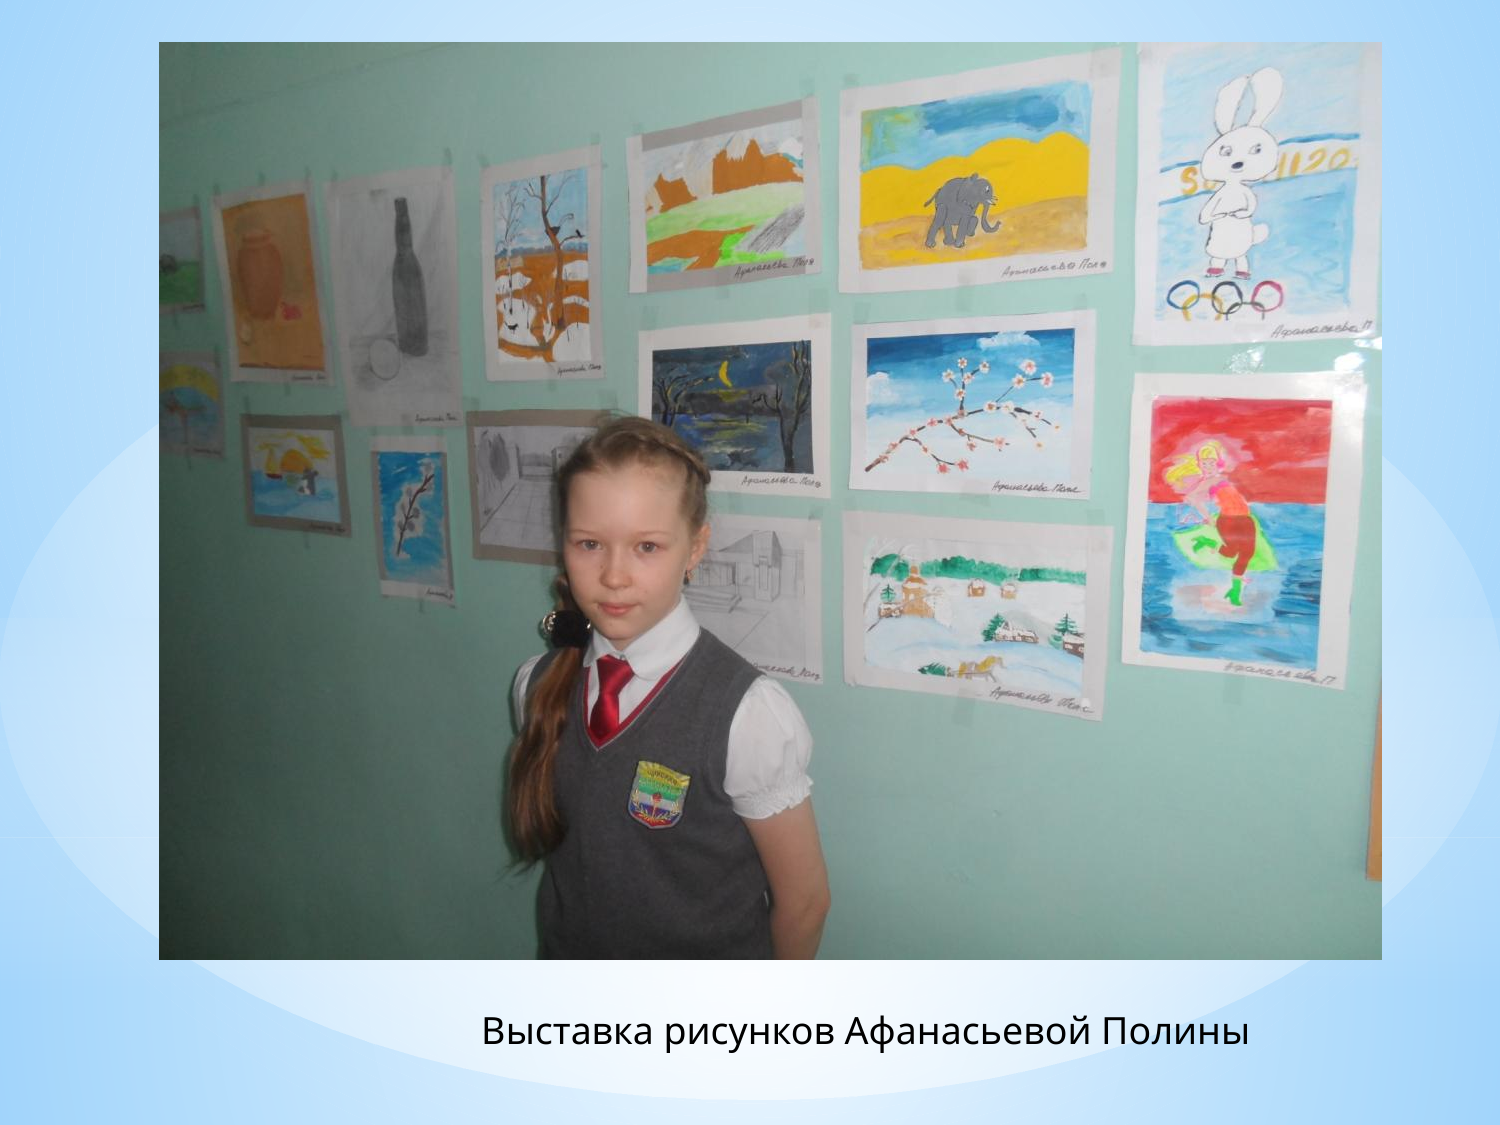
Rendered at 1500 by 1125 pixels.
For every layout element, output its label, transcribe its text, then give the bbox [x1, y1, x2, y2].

picture [159, 42, 1383, 960]
text_box Выставка рисунков Афанасьевой Полины [466, 999, 1382, 1060]
